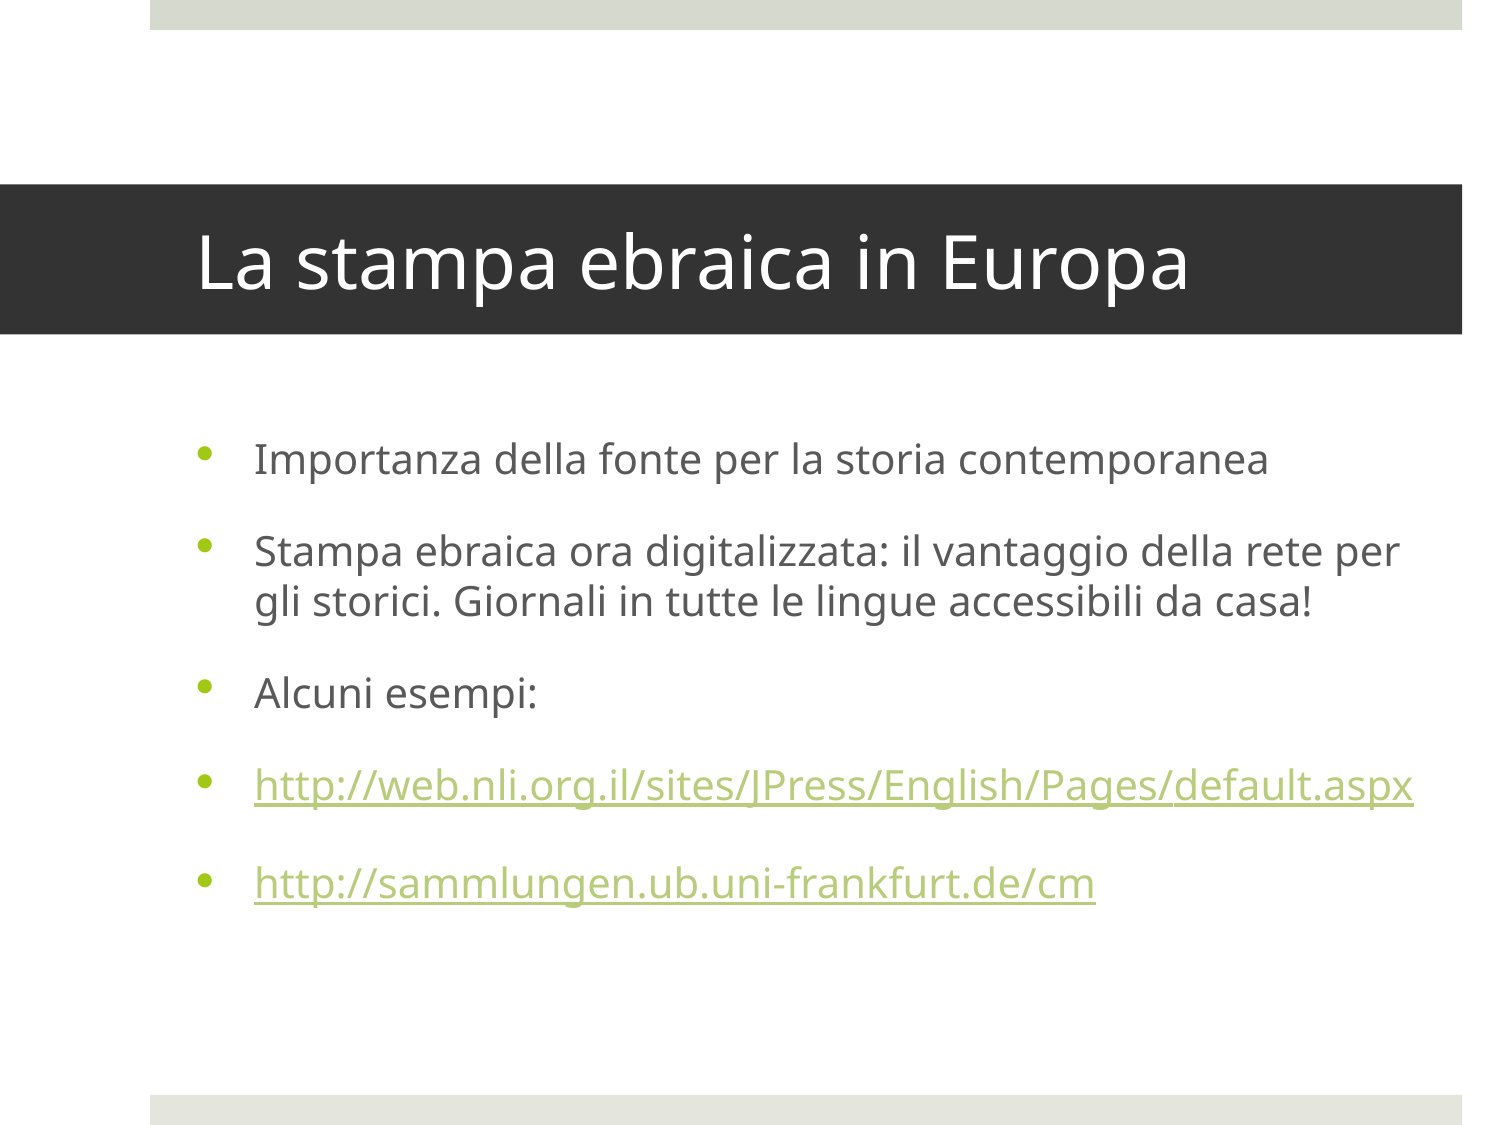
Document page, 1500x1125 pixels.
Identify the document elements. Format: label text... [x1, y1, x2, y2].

title La stampa ebraica in Europa [0, 184, 1463, 335]
list Importanza della fonte per la storia contemporanea Stampa ebraica ora digitalizzata: il vantaggio della rete per gli storici. Giornali in tutte le lingue accessibili da casa! Alcuni esempi: http://web.nli.org.il/sites/JPress/English/Pages/default.aspx http://sammlungen.ub.uni-frankfurt.de/cm [182, 425, 1432, 1028]
